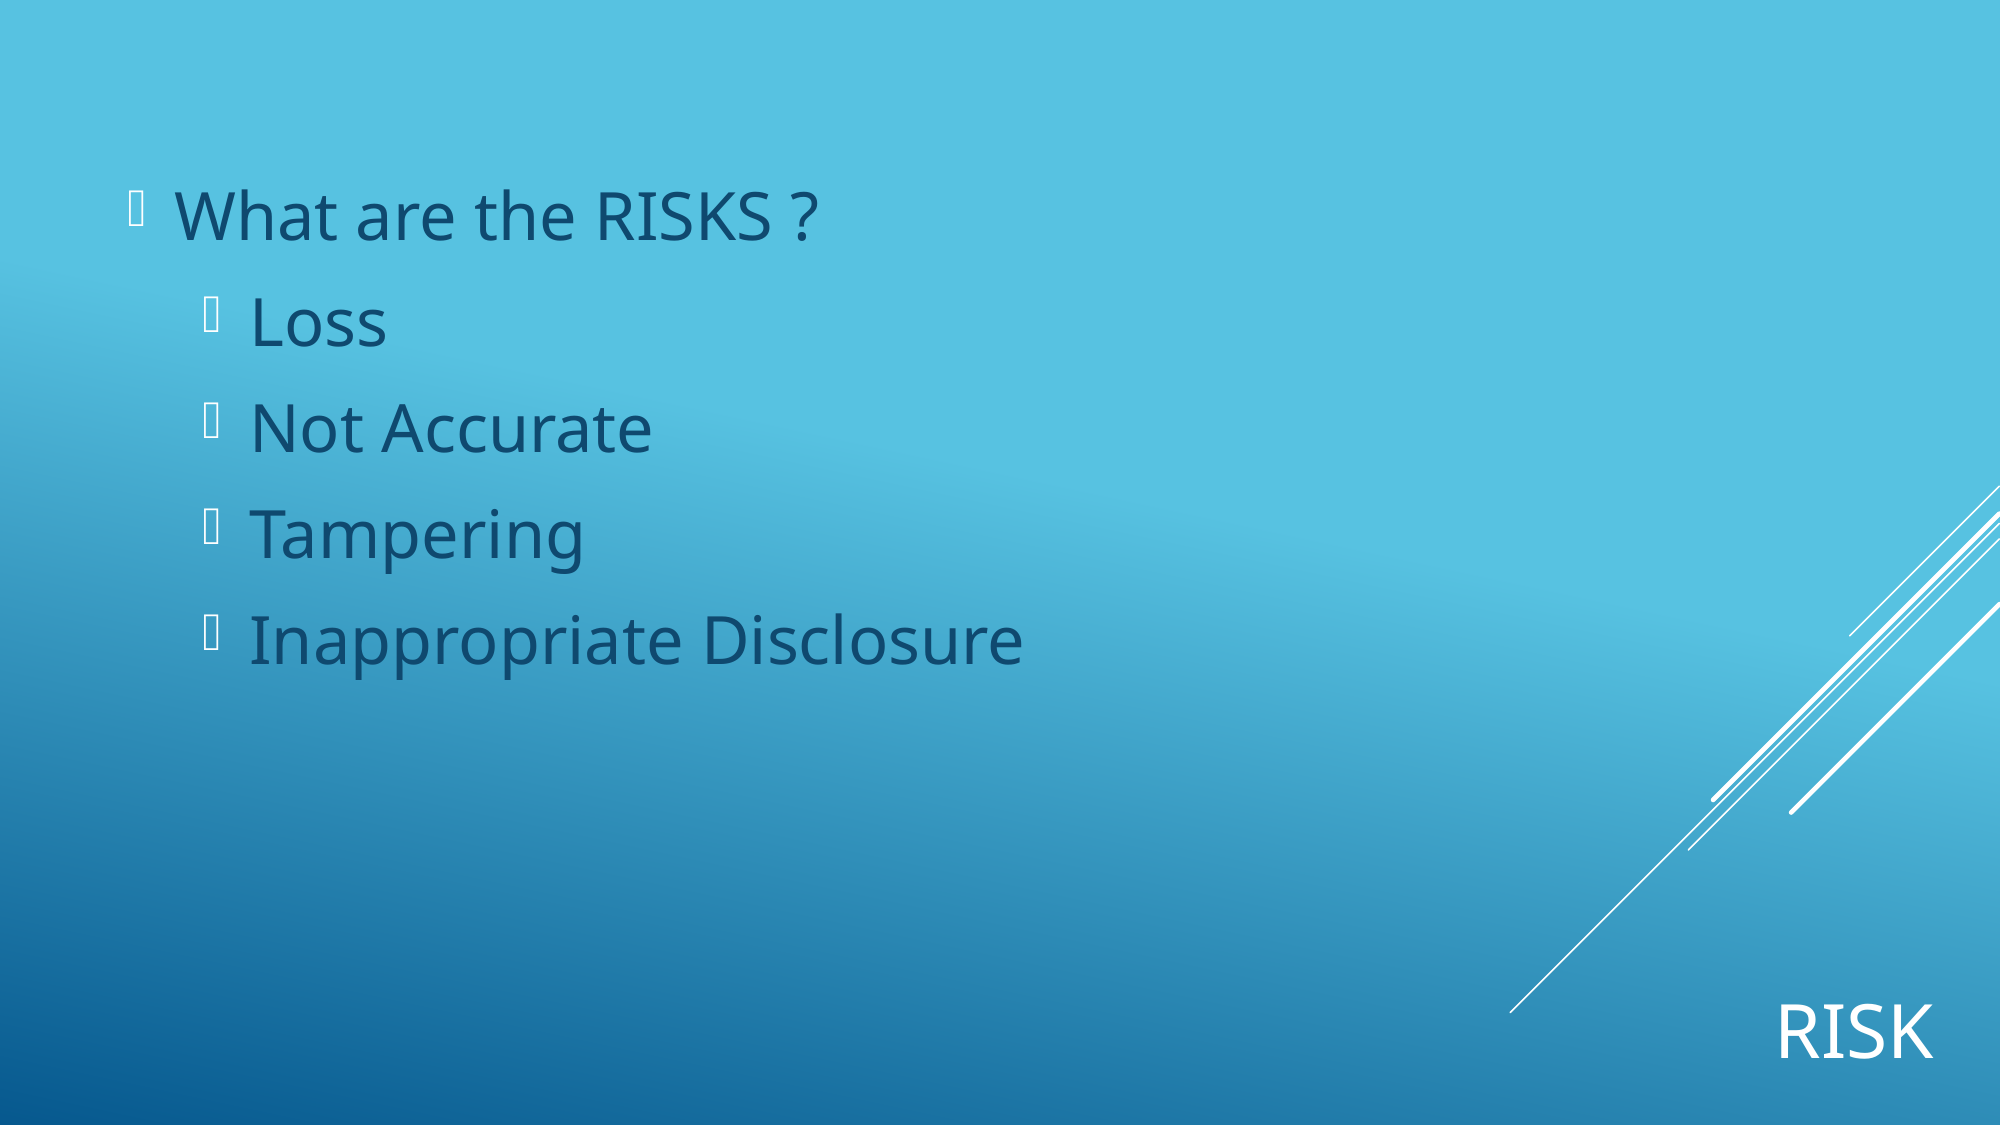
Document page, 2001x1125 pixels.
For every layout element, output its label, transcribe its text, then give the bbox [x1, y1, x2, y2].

list What are the RISKS ? Loss Not Accurate Tampering Inappropriate Disclosure [112, 112, 1513, 936]
title Risk [549, 961, 1950, 1096]
